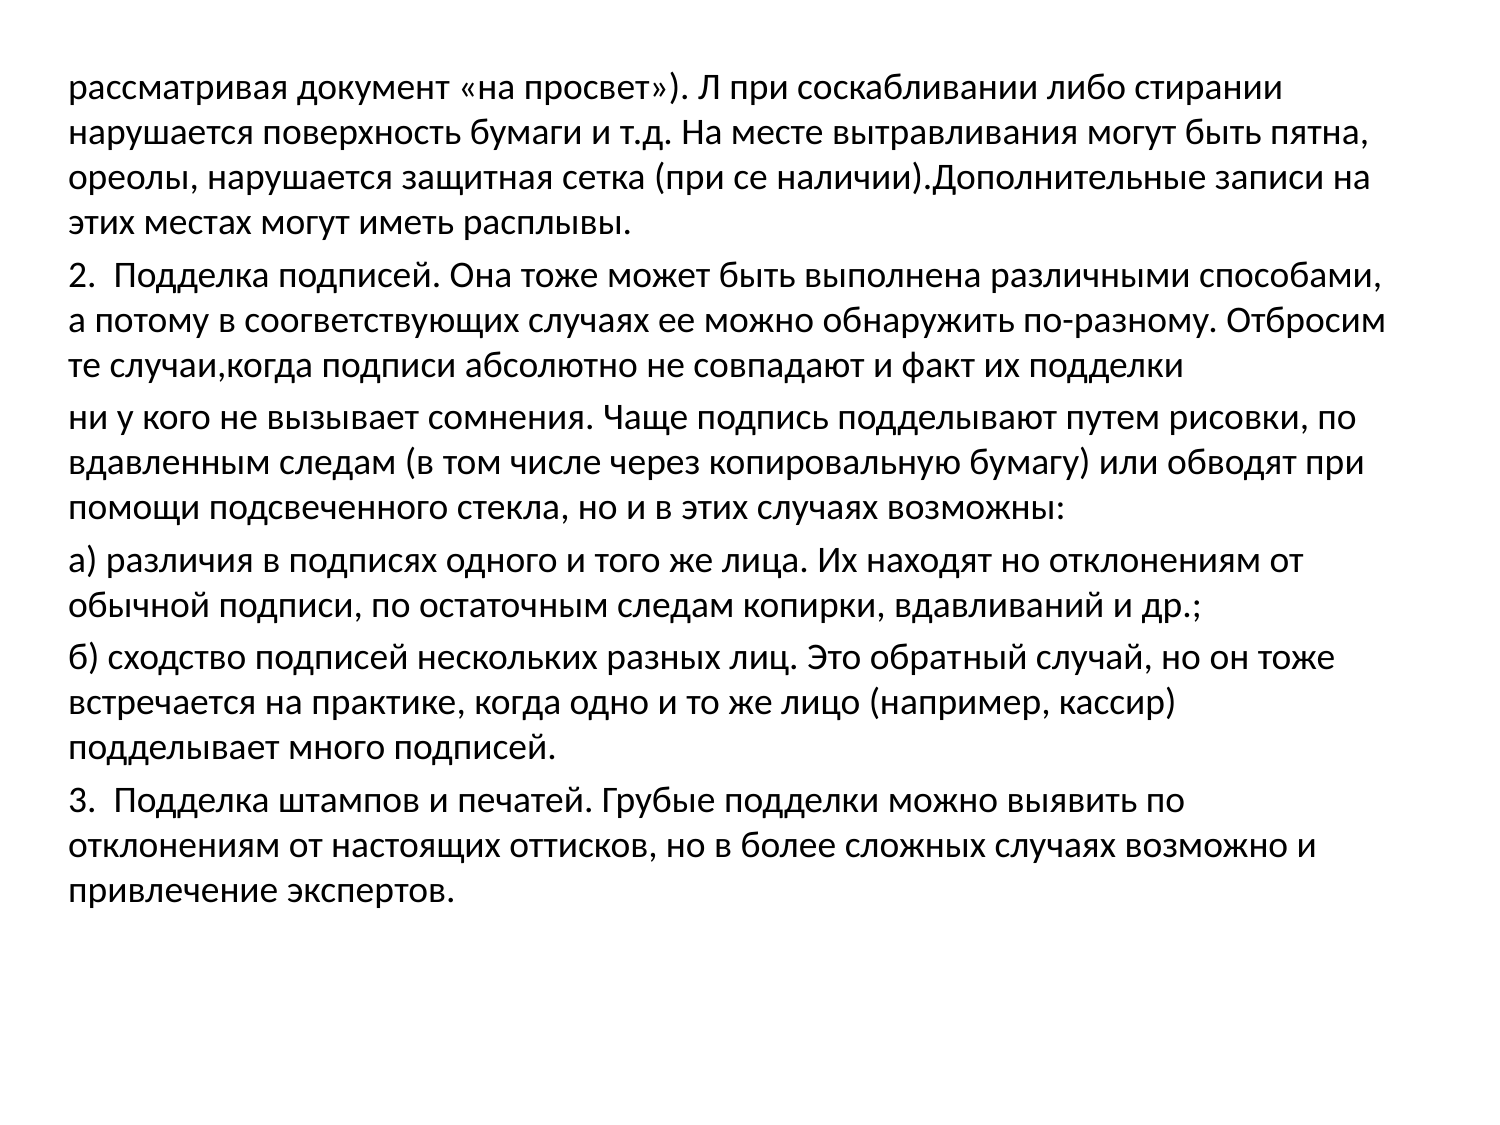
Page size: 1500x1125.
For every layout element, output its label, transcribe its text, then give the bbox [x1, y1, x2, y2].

list рассмат­ривая документ «на просвет»). Л при соскабливании либо стирании нарушается поверхность бумаги и т.д. На месте вытравливания могут быть пятна, ореолы, нарушается защитная сетка (при се наличии).Дополнительные записи на этих местах могут иметь расплывы. 2. Подделка подписей. Она тоже может быть выполнена различными способами, а потому в соогветствующих случаях ее можно обнаружить по-разному. Отбросим те случаи,когда подписи абсолютно не совпадают и факт их подделки ни у кого не вызывает сомнения. Чаще подпись подделывают путем рисовки, по вдавленным следам (в том числе через копировальную бумагу) или обводят при помощи подсве­ченного стекла, но и в этих случаях возможны: а) различия в подписях одного и того же лица. Их нахо­дят но отклонениям от обычной подписи, по остаточ­ным следам копирки, вдавливаний и др.; б) сходство подписей нескольких разных лиц. Это обрат­ный случай, но он тоже встречается на практике, ког­да одно и то же лицо (например, кассир) подделывает много подписей. 3. Подделка штампов и печатей. Грубые подделки можно выявить по отклонениям от настоящих оттисков, но в более сложных случаях возможно и привлечение экспер­тов. [53, 54, 1404, 1059]
